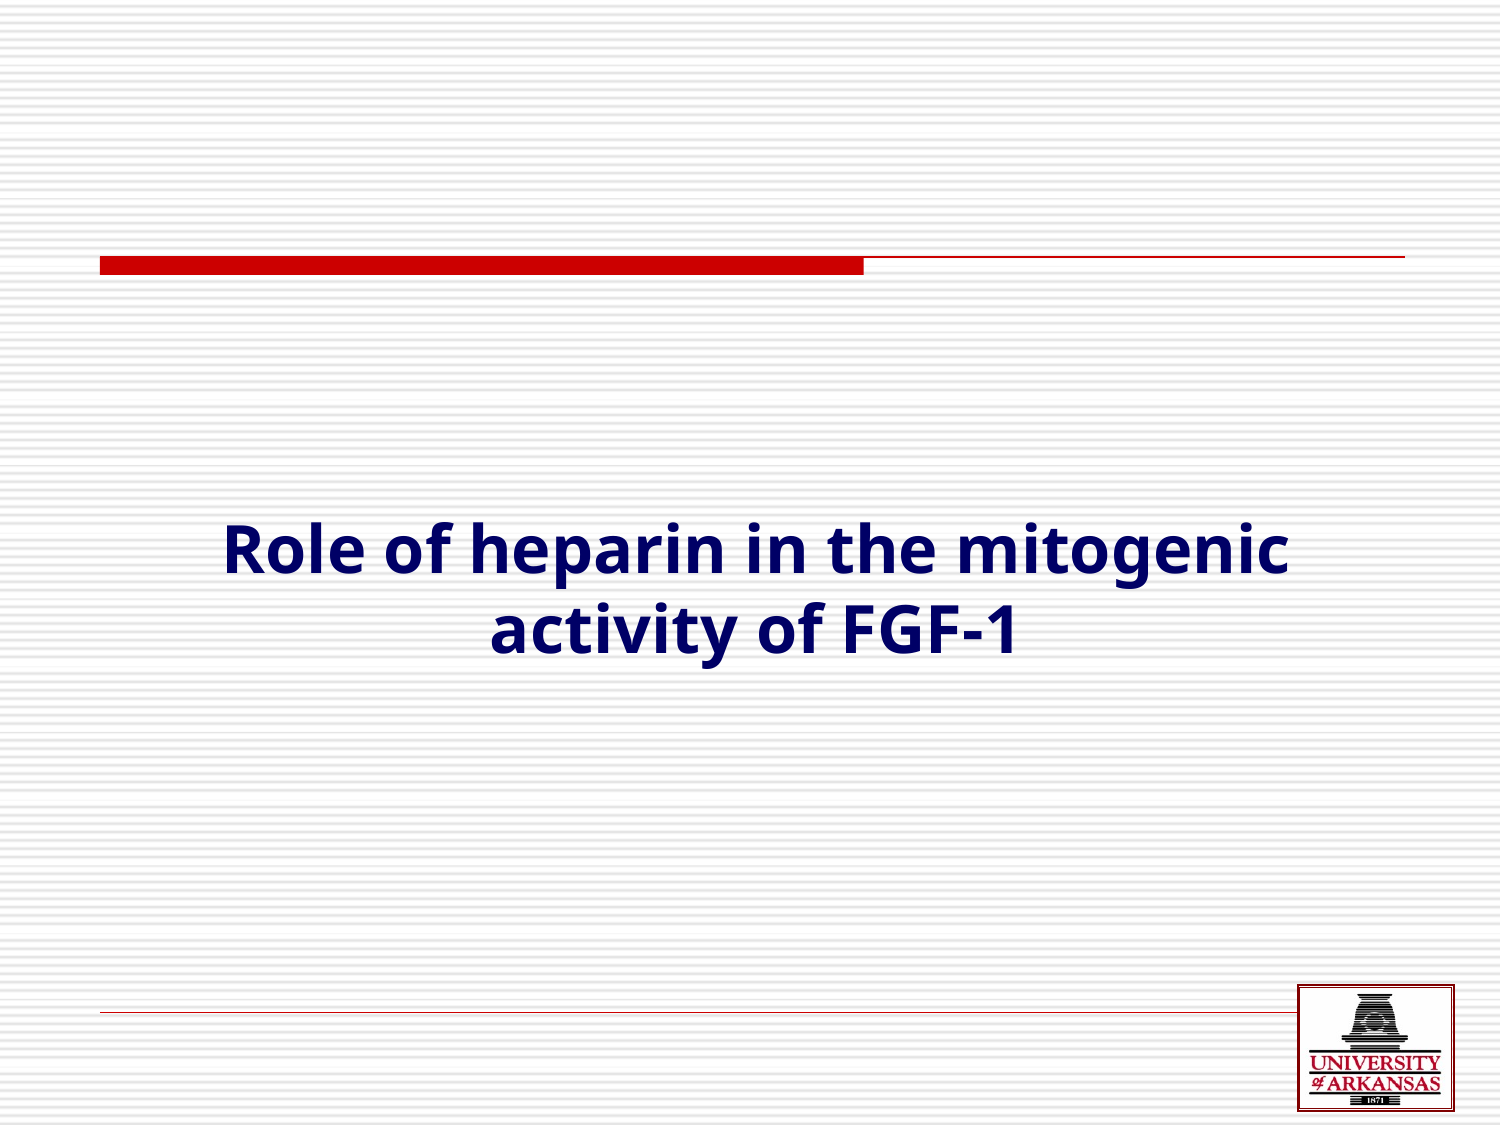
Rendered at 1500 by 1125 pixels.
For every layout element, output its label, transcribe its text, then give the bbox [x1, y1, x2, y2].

text_box Role of heparin in the mitogenic activity of FGF-1 [152, 507, 1360, 668]
picture [0, 0, 1500, 1125]
text_box [1300, 988, 1451, 1108]
text_box [99, 258, 864, 275]
